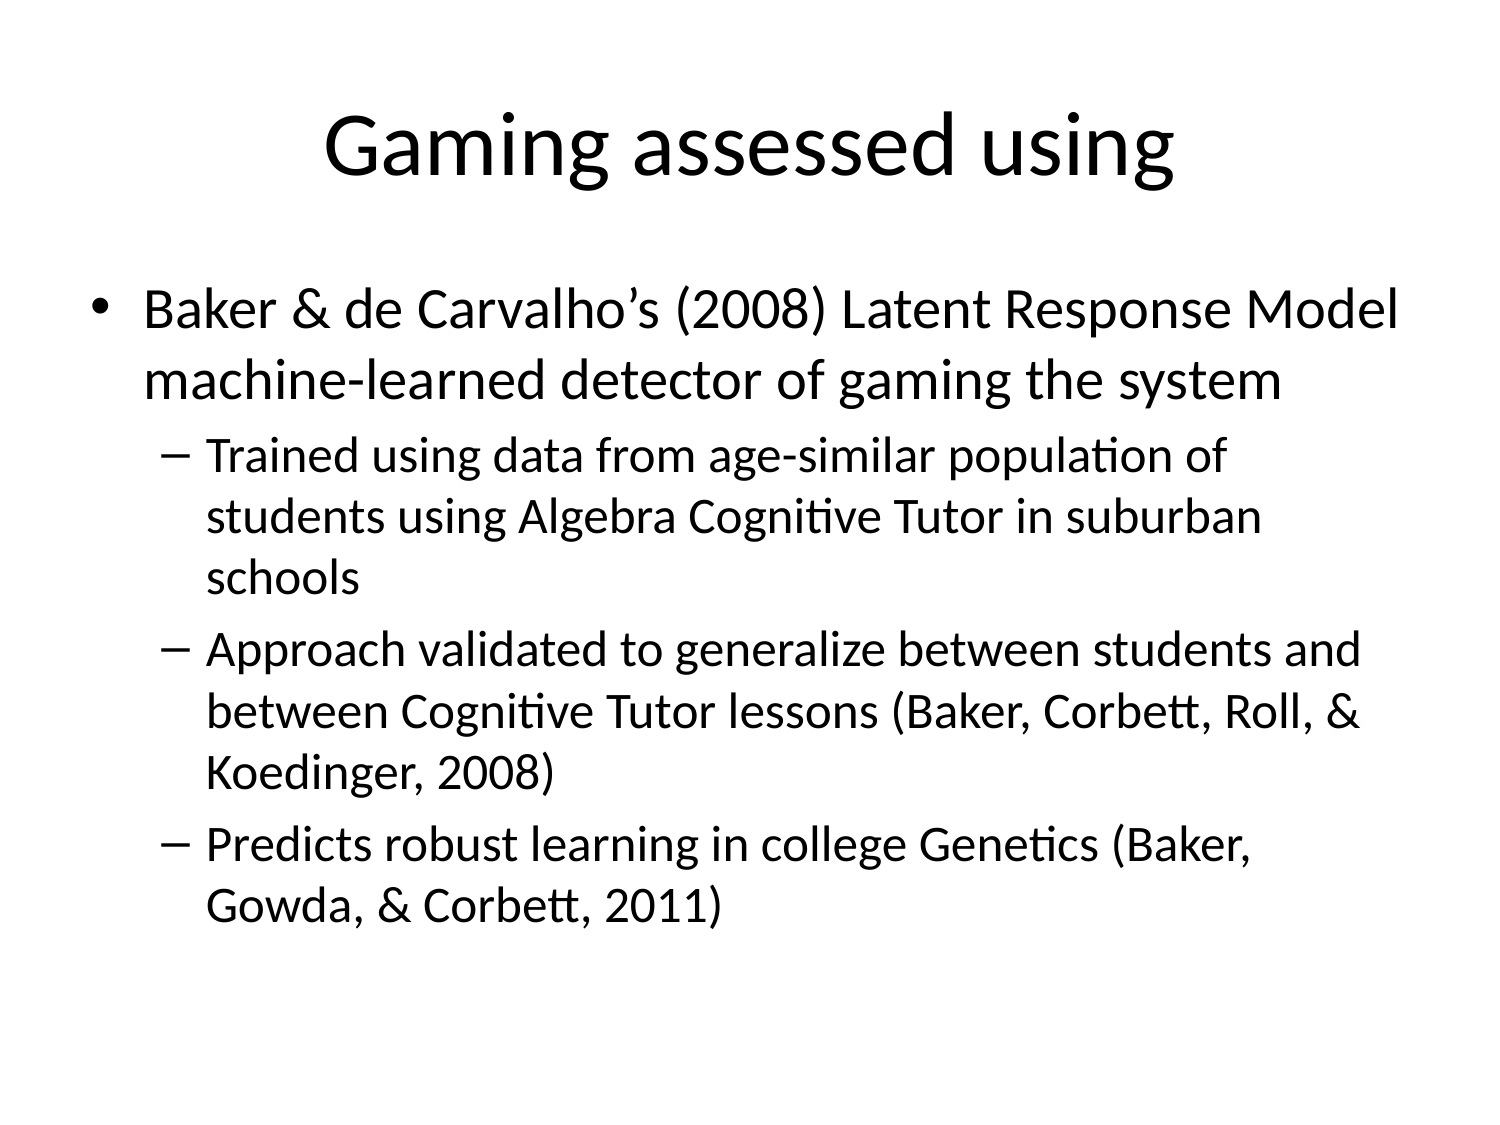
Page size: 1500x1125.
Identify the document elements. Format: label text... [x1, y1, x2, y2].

title Gaming assessed using [75, 45, 1425, 233]
list Baker & de Carvalho’s (2008) Latent Response Model machine-learned detector of gaming the system Trained using data from age-similar population of students using Algebra Cognitive Tutor in suburban schools Approach validated to generalize between students and between Cognitive Tutor lessons (Baker, Corbett, Roll, & Koedinger, 2008) Predicts robust learning in college Genetics (Baker, Gowda, & Corbett, 2011) [75, 262, 1425, 1005]
